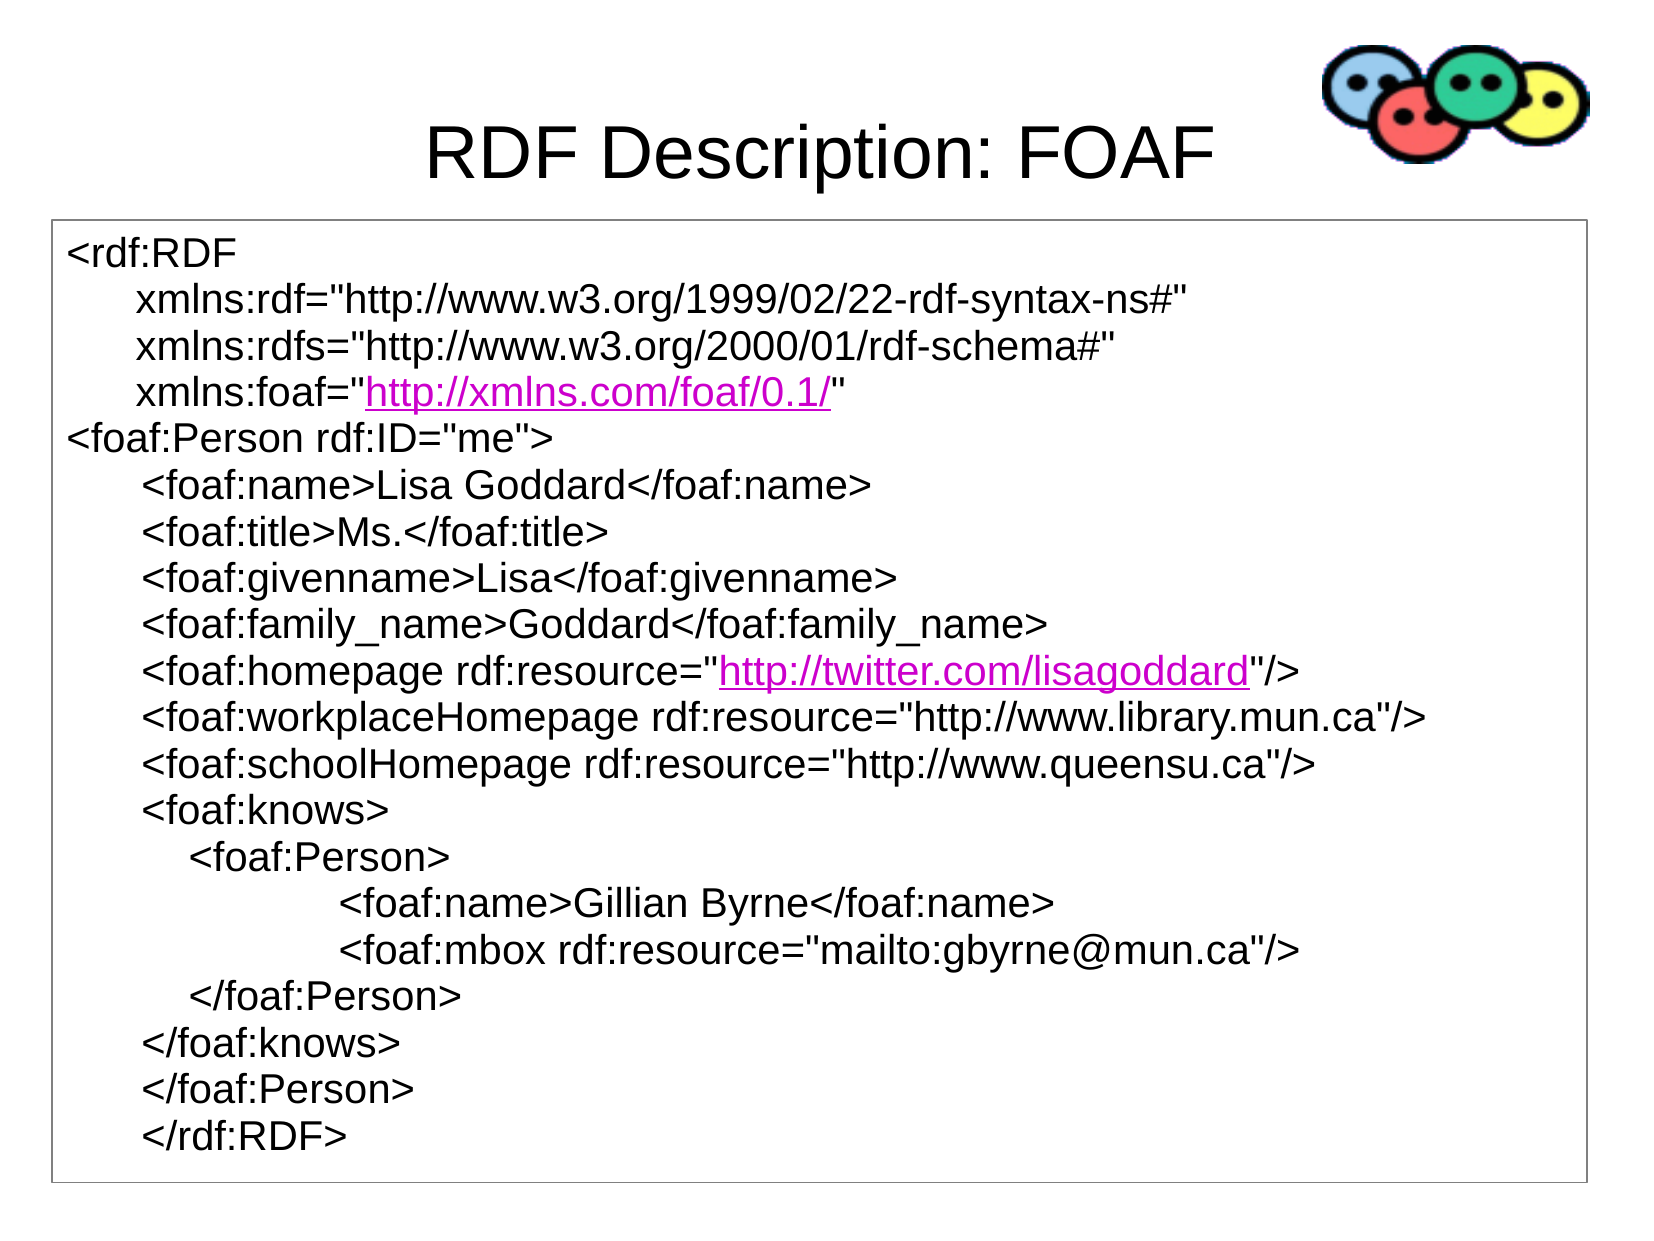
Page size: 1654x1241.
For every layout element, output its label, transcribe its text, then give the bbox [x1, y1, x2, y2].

text_box <rdf:RDF xmlns:rdf="http://www.w3.org/1999/02/22-rdf-syntax-ns#" xmlns:rdfs="http://www.w3.org/2000/01/rdf-schema#" xmlns:foaf="http://xmlns.com/foaf/0.1/" <foaf:Person rdf:ID="me"> <foaf:name>Lisa Goddard</foaf:name> <foaf:title>Ms.</foaf:title> <foaf:givenname>Lisa</foaf:givenname> <foaf:family_name>Goddard</foaf:family_name> <foaf:homepage rdf:resource="http://twitter.com/lisagoddard"/> <foaf:workplaceHomepage rdf:resource="http://www.library.mun.ca"/> <foaf:schoolHomepage rdf:resource="http://www.queensu.ca"/> <foaf:knows> <foaf:Person> <foaf:name>Gillian Byrne</foaf:name> <foaf:mbox rdf:resource="mailto:gbyrne@mun.ca"/> </foaf:Person> </foaf:knows> </foaf:Person> </rdf:RDF> [51, 219, 1588, 1183]
picture [1322, 44, 1590, 164]
text_box RDF Description: FOAF [82, 101, 1559, 200]
